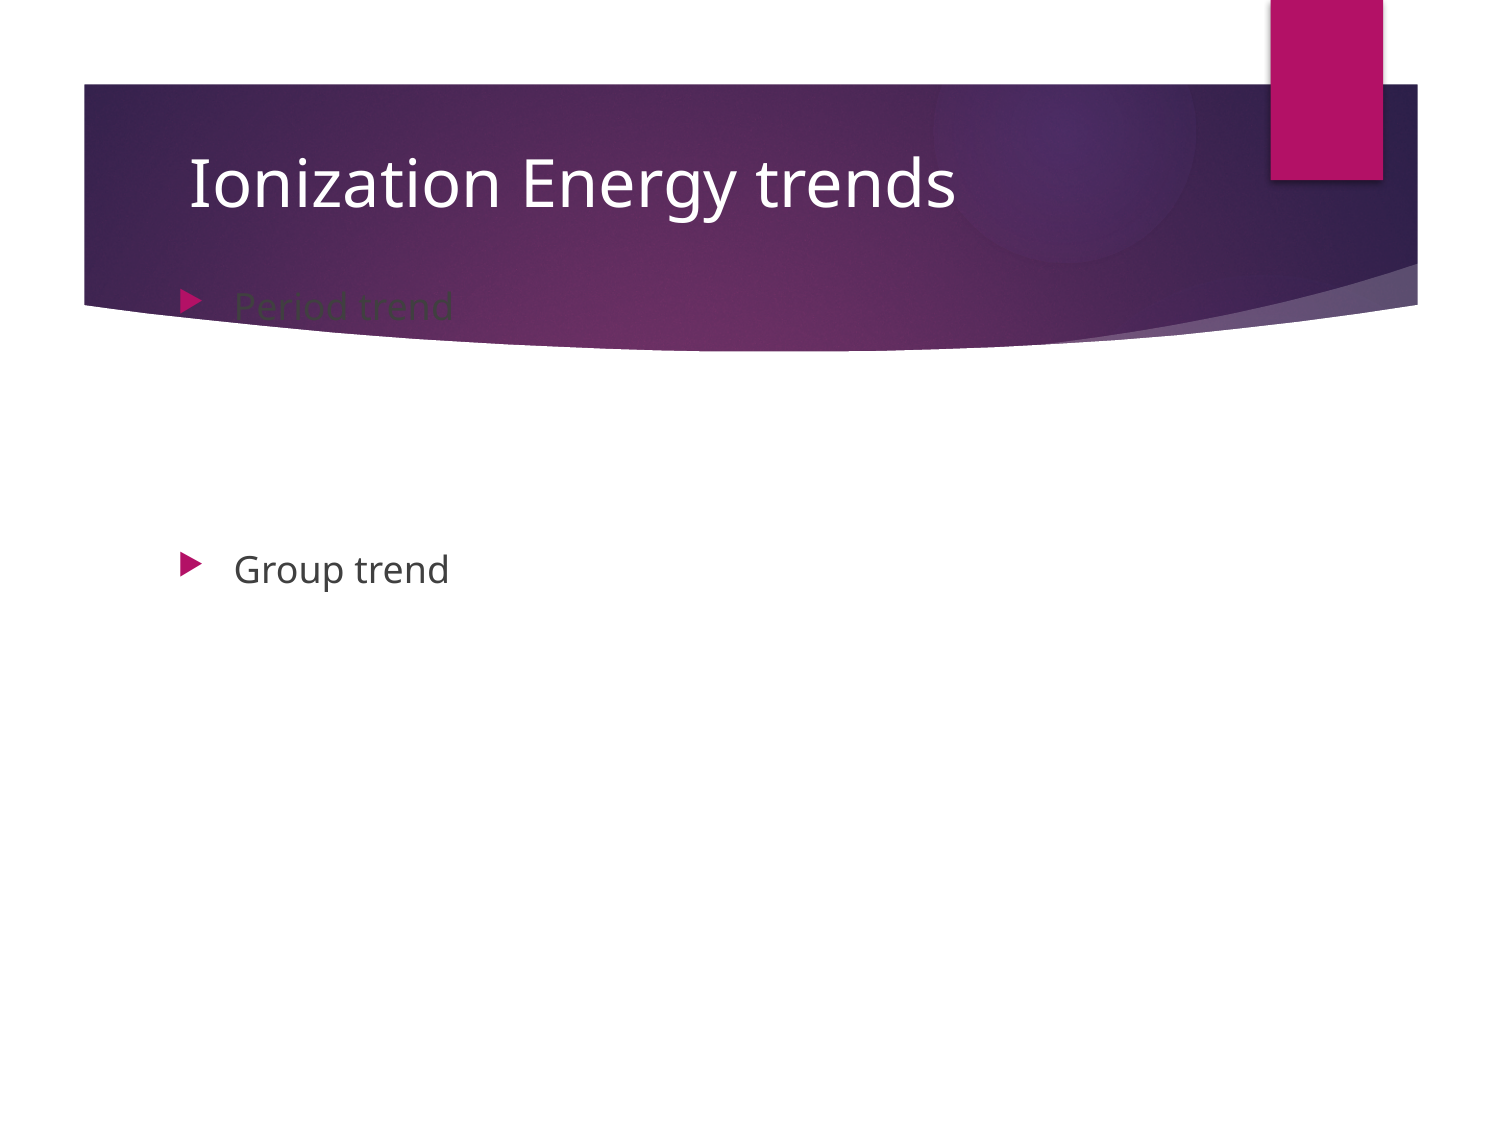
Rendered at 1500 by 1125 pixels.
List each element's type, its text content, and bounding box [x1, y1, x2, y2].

list Period trend Group trend [162, 275, 1275, 851]
title Ionization Energy trends [174, 87, 1328, 275]
